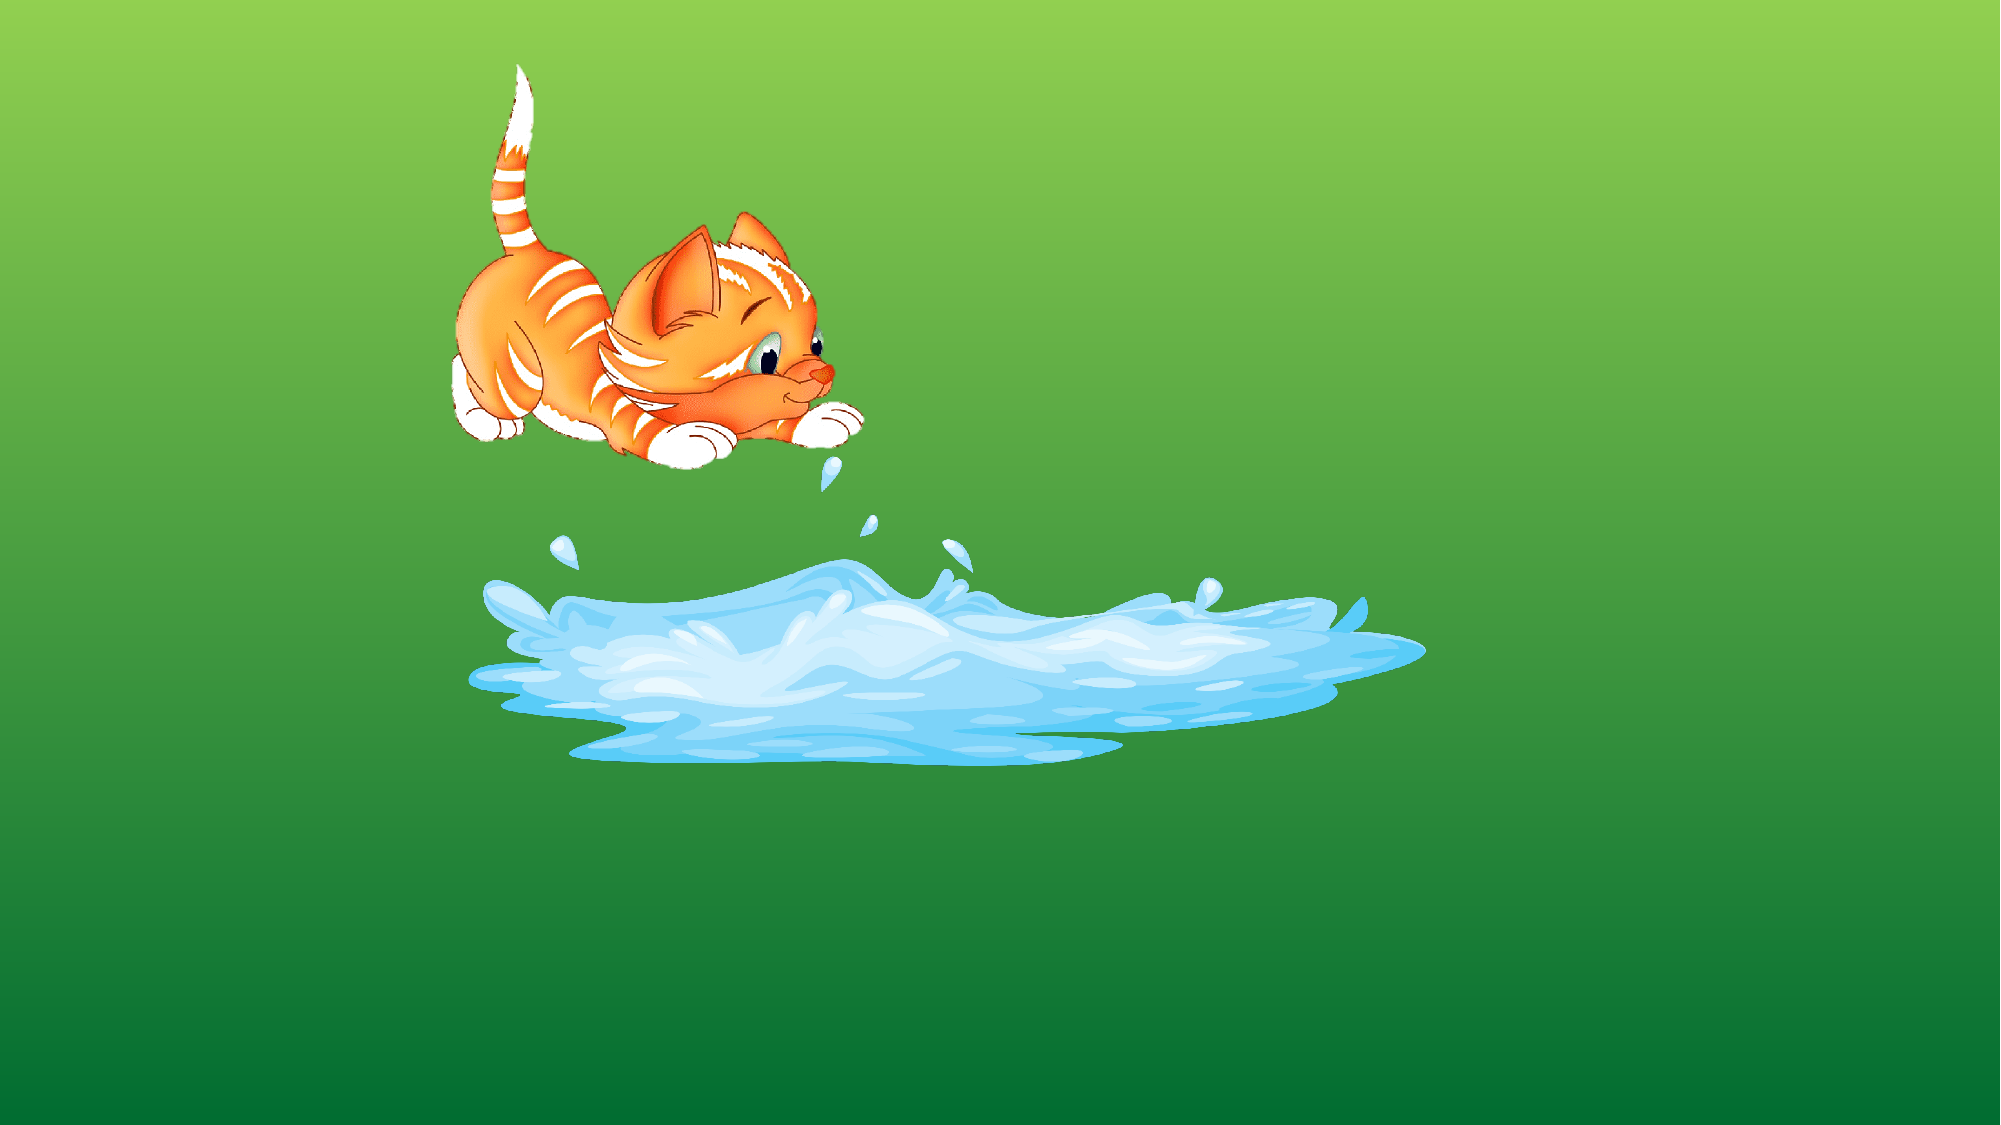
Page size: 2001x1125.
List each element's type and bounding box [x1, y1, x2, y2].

list [468, 455, 1426, 766]
picture [432, 54, 876, 481]
